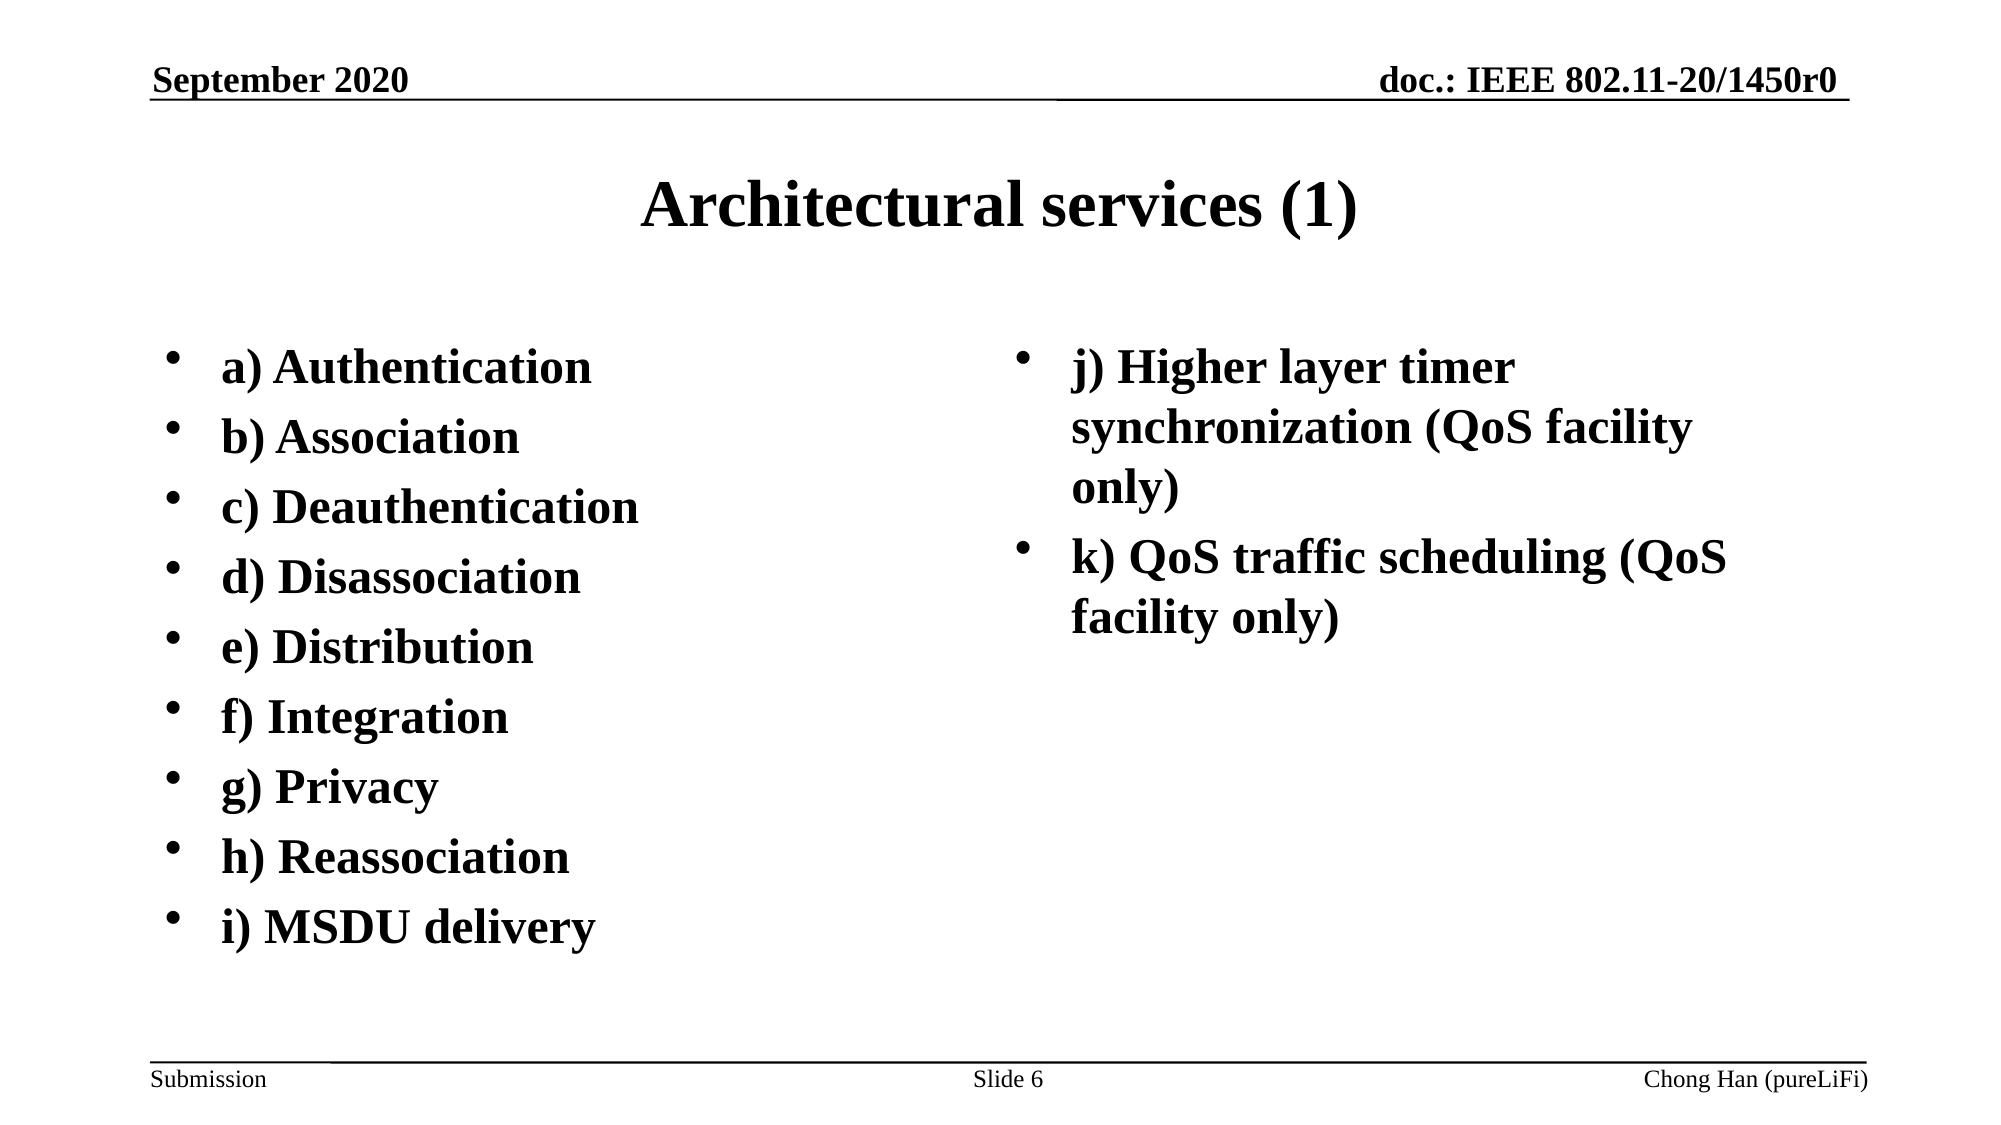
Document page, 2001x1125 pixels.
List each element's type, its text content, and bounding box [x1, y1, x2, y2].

slide_number Slide 6 [964, 1061, 1053, 1093]
title Architectural services (1) [150, 112, 1850, 288]
text_box j) Higher layer timer synchronization (QoS facility only) k) QoS traffic scheduling (QoS facility only) [999, 326, 1815, 1002]
list a) Authentication b) Association c) Deauthentication d) Disassociation e) Distribution f) Integration g) Privacy h) Reassociation i) MSDU delivery [149, 326, 965, 1002]
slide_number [152, 54, 421, 101]
footer Chong Han (pureLiFi) [1641, 1061, 1870, 1093]
